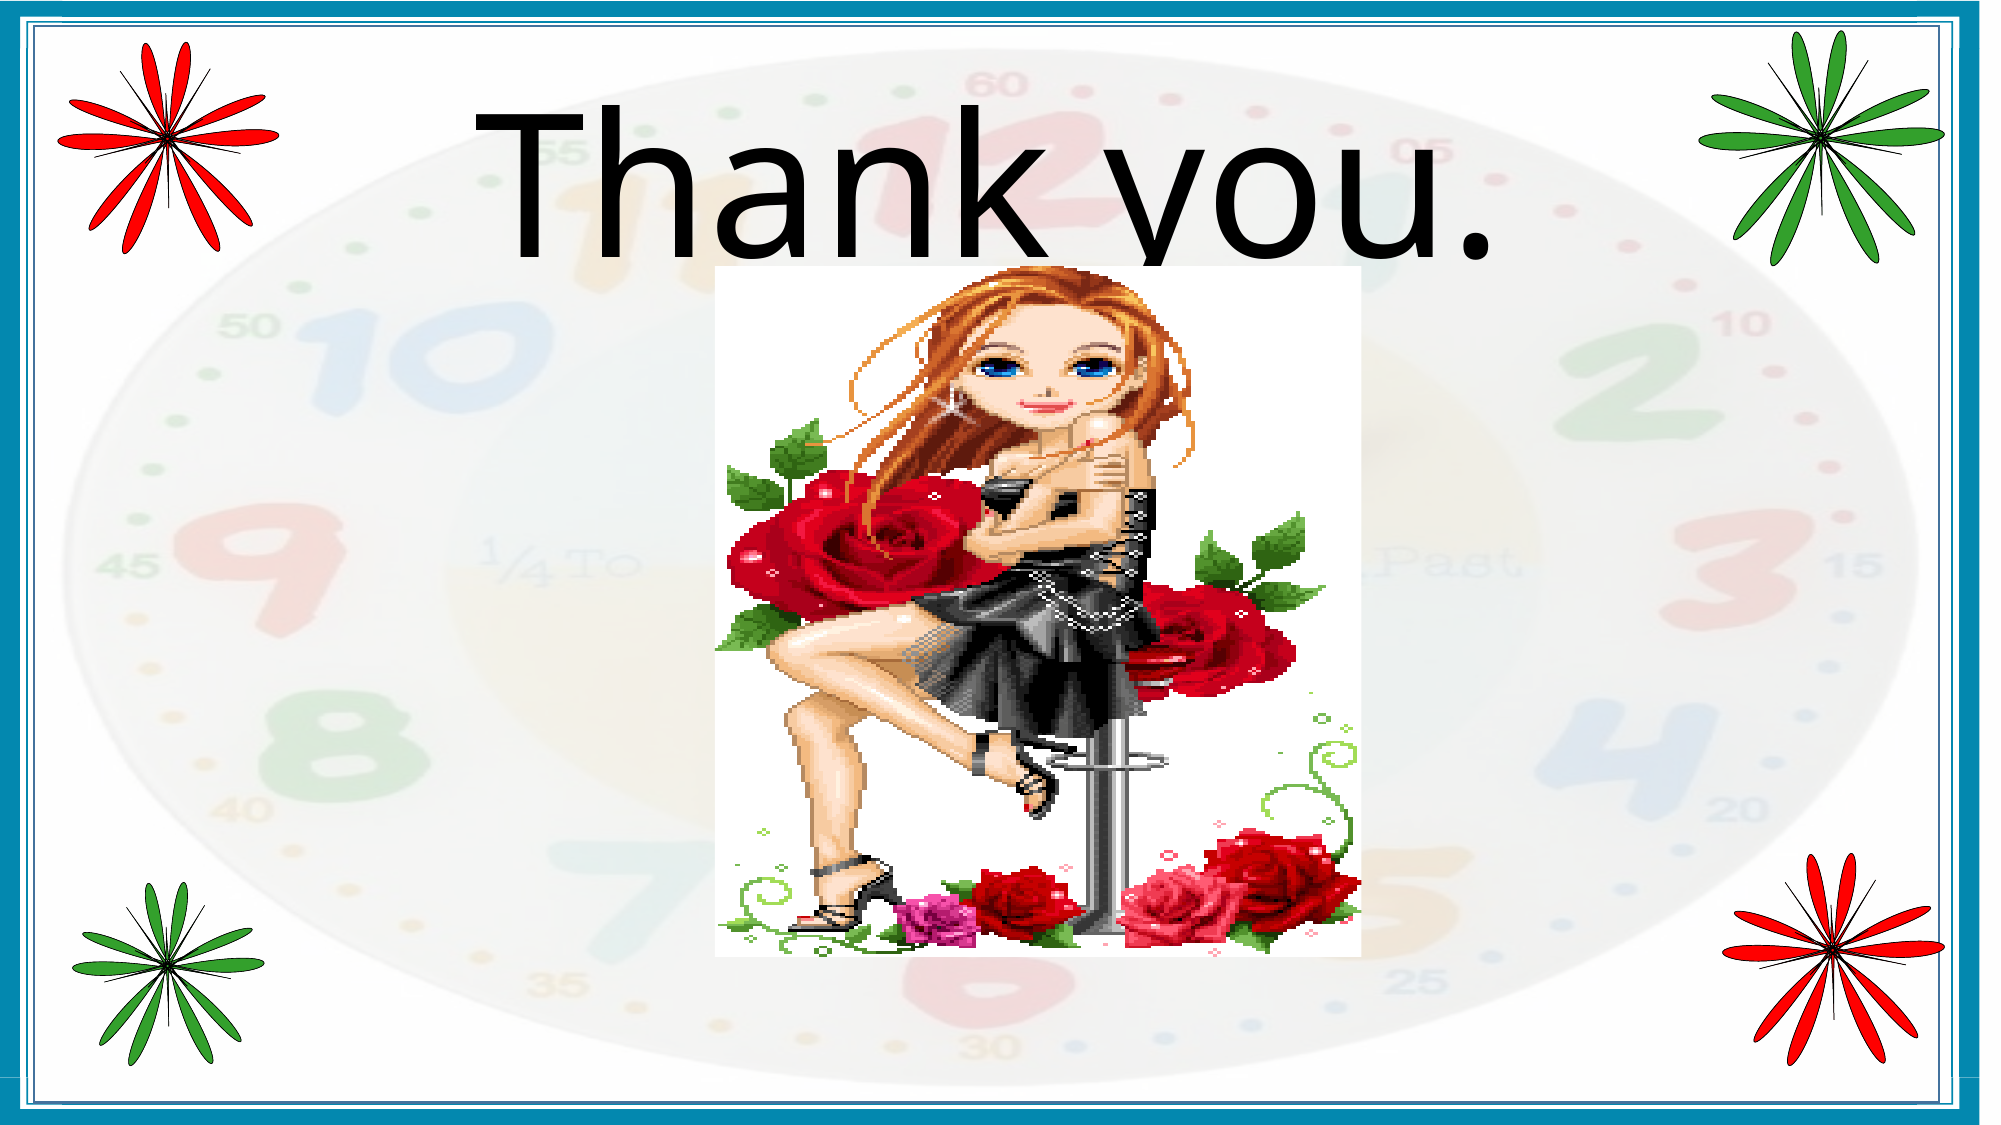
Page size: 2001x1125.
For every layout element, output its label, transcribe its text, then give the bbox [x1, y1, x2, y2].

picture [57, 41, 280, 255]
text_box [714, 265, 1362, 958]
picture [72, 881, 265, 1067]
text_box Thank you. [374, 51, 1604, 304]
picture [1722, 852, 1945, 1067]
picture [1698, 30, 1945, 267]
